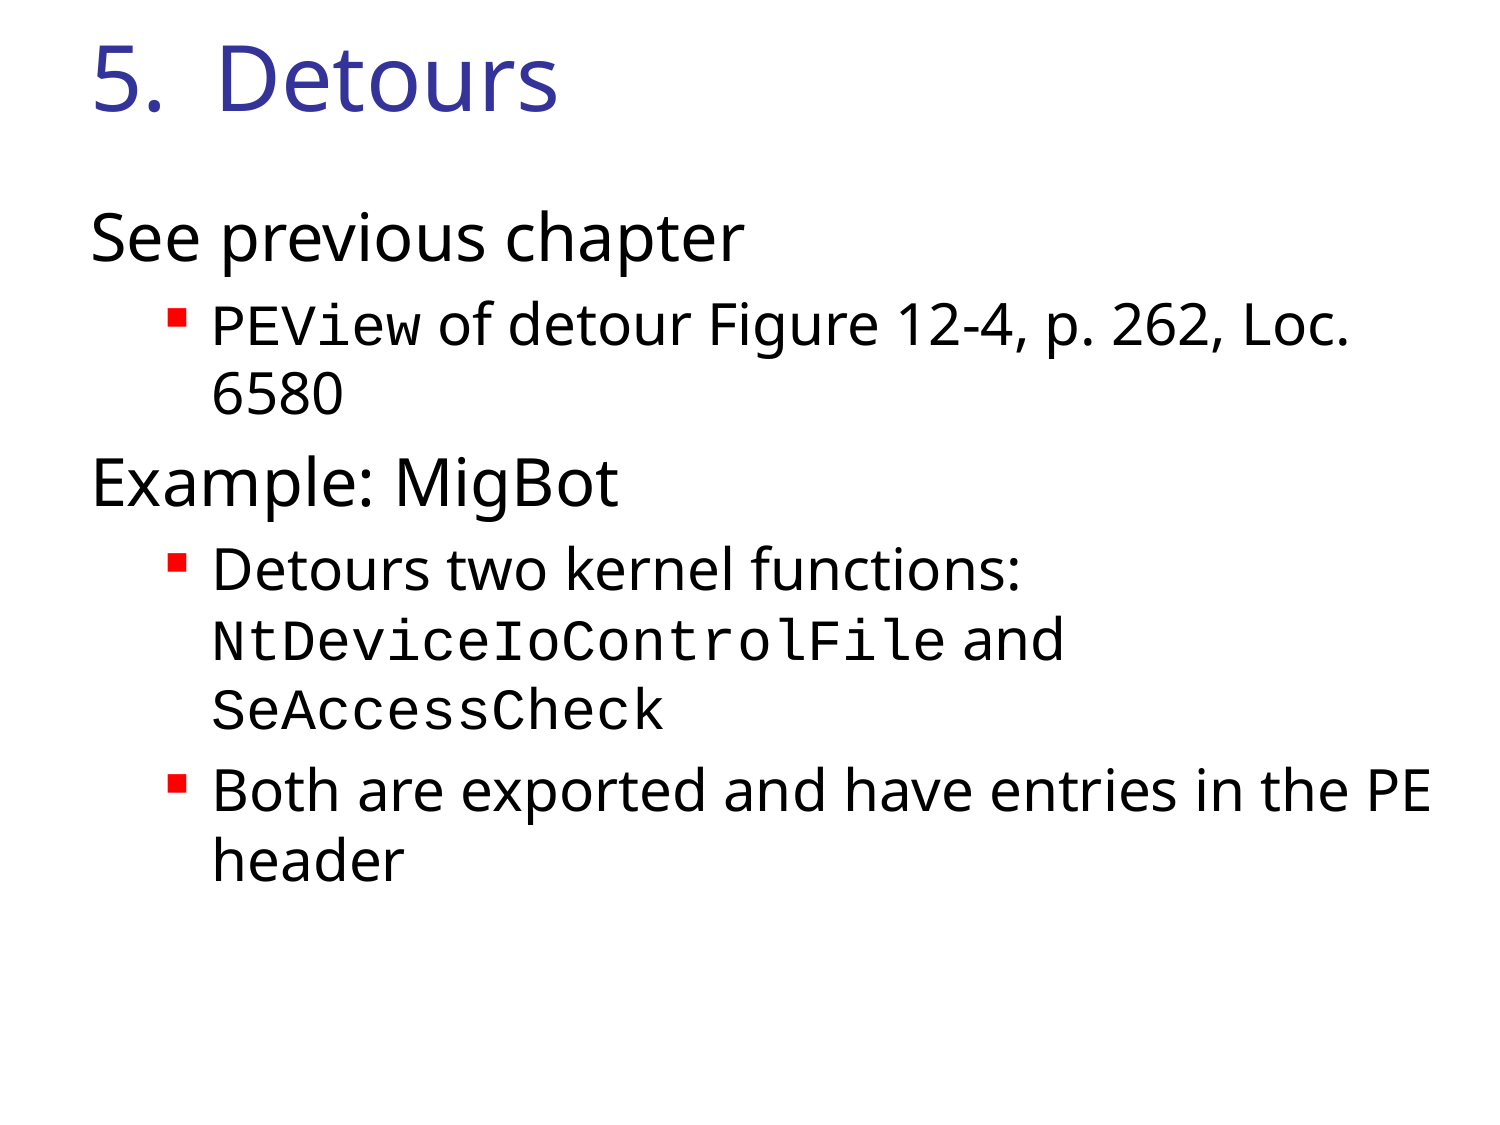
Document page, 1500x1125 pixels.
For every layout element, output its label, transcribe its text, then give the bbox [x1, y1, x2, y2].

list See previous chapter PEView of detour Figure 12-4, p. 262, Loc. 6580 Example: MigBot Detours two kernel functions: NtDeviceIoControlFile and SeAccessCheck Both are exported and have entries in the PE header [75, 187, 1450, 1006]
title 5. Detours [75, 35, 1455, 138]
